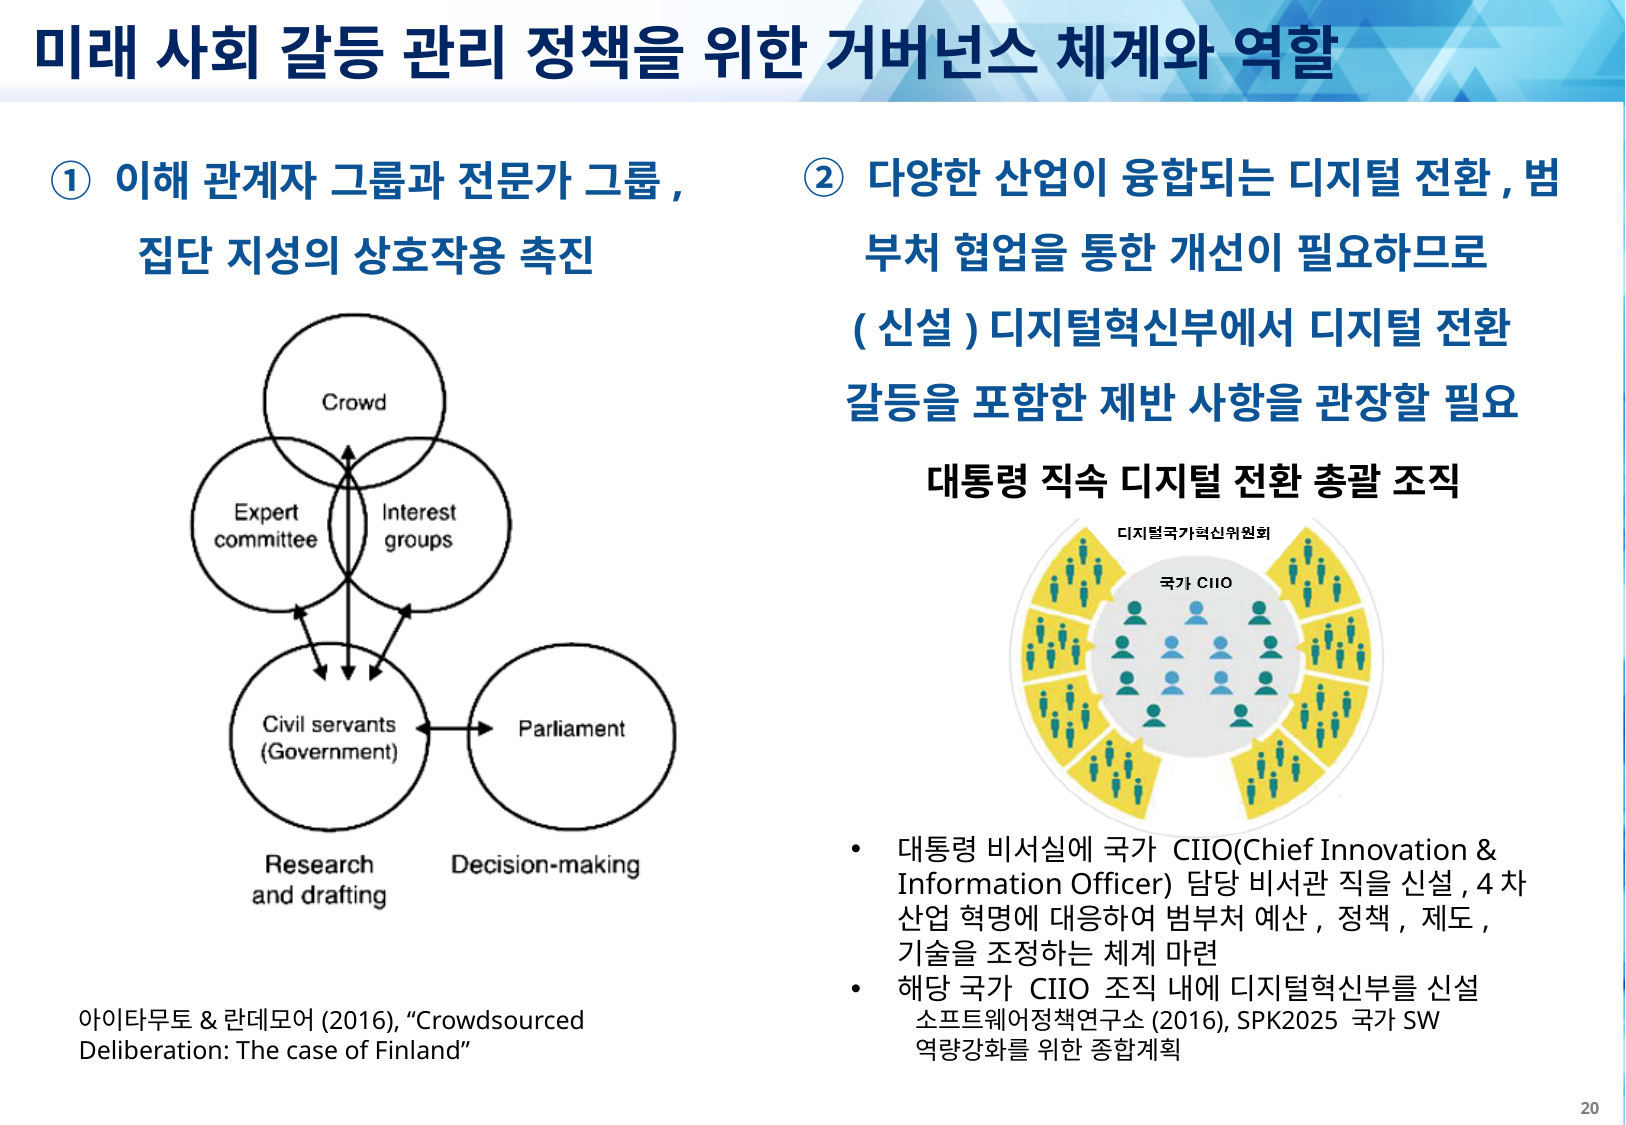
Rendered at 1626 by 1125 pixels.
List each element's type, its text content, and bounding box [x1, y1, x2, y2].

picture [413, 0, 1626, 1125]
text_box 소프트웨어정책연구소(2016), SPK2025 국가SW역량강화를 위한 종합계획 [901, 997, 1480, 1073]
text_box ① 이해 관계자 그룹과 전문가 그룹, 집단 지성의 상호작용 촉진 [0, 122, 757, 663]
text_box 대통령 비서실에 국가 CIIO(Chief Innovation & Information Officer) 담당 비서관 직을 신설, 4차 산업 혁명에 대응하여 범부처 예산, 정책, 제도, 기술을 조정하는 체계 마련 해당 국가 CIIO 조직 내에 디지털혁신부를 신설 [836, 823, 1545, 1013]
text_box 아이타무토&란데모어(2016), “Crowdsourced Deliberation: The case of Finland” [63, 997, 643, 1073]
picture [930, 508, 1443, 847]
text_box ② 다양한 산업이 융합되는 디지털 전환,범 부처 협업을 통한 개선이 필요하므로 (신설)디지털혁신부에서 디지털 전환 갈등을 포함한 제반 사항을 관장할 필요 [776, 119, 1589, 435]
picture [113, 308, 752, 920]
text_box 대통령 직속 디지털 전환 총괄 조직 [911, 450, 1477, 511]
title 미래 사회 갈등 관리 정책을 위한 거버넌스 체계와 역할 [0, 2, 1625, 99]
